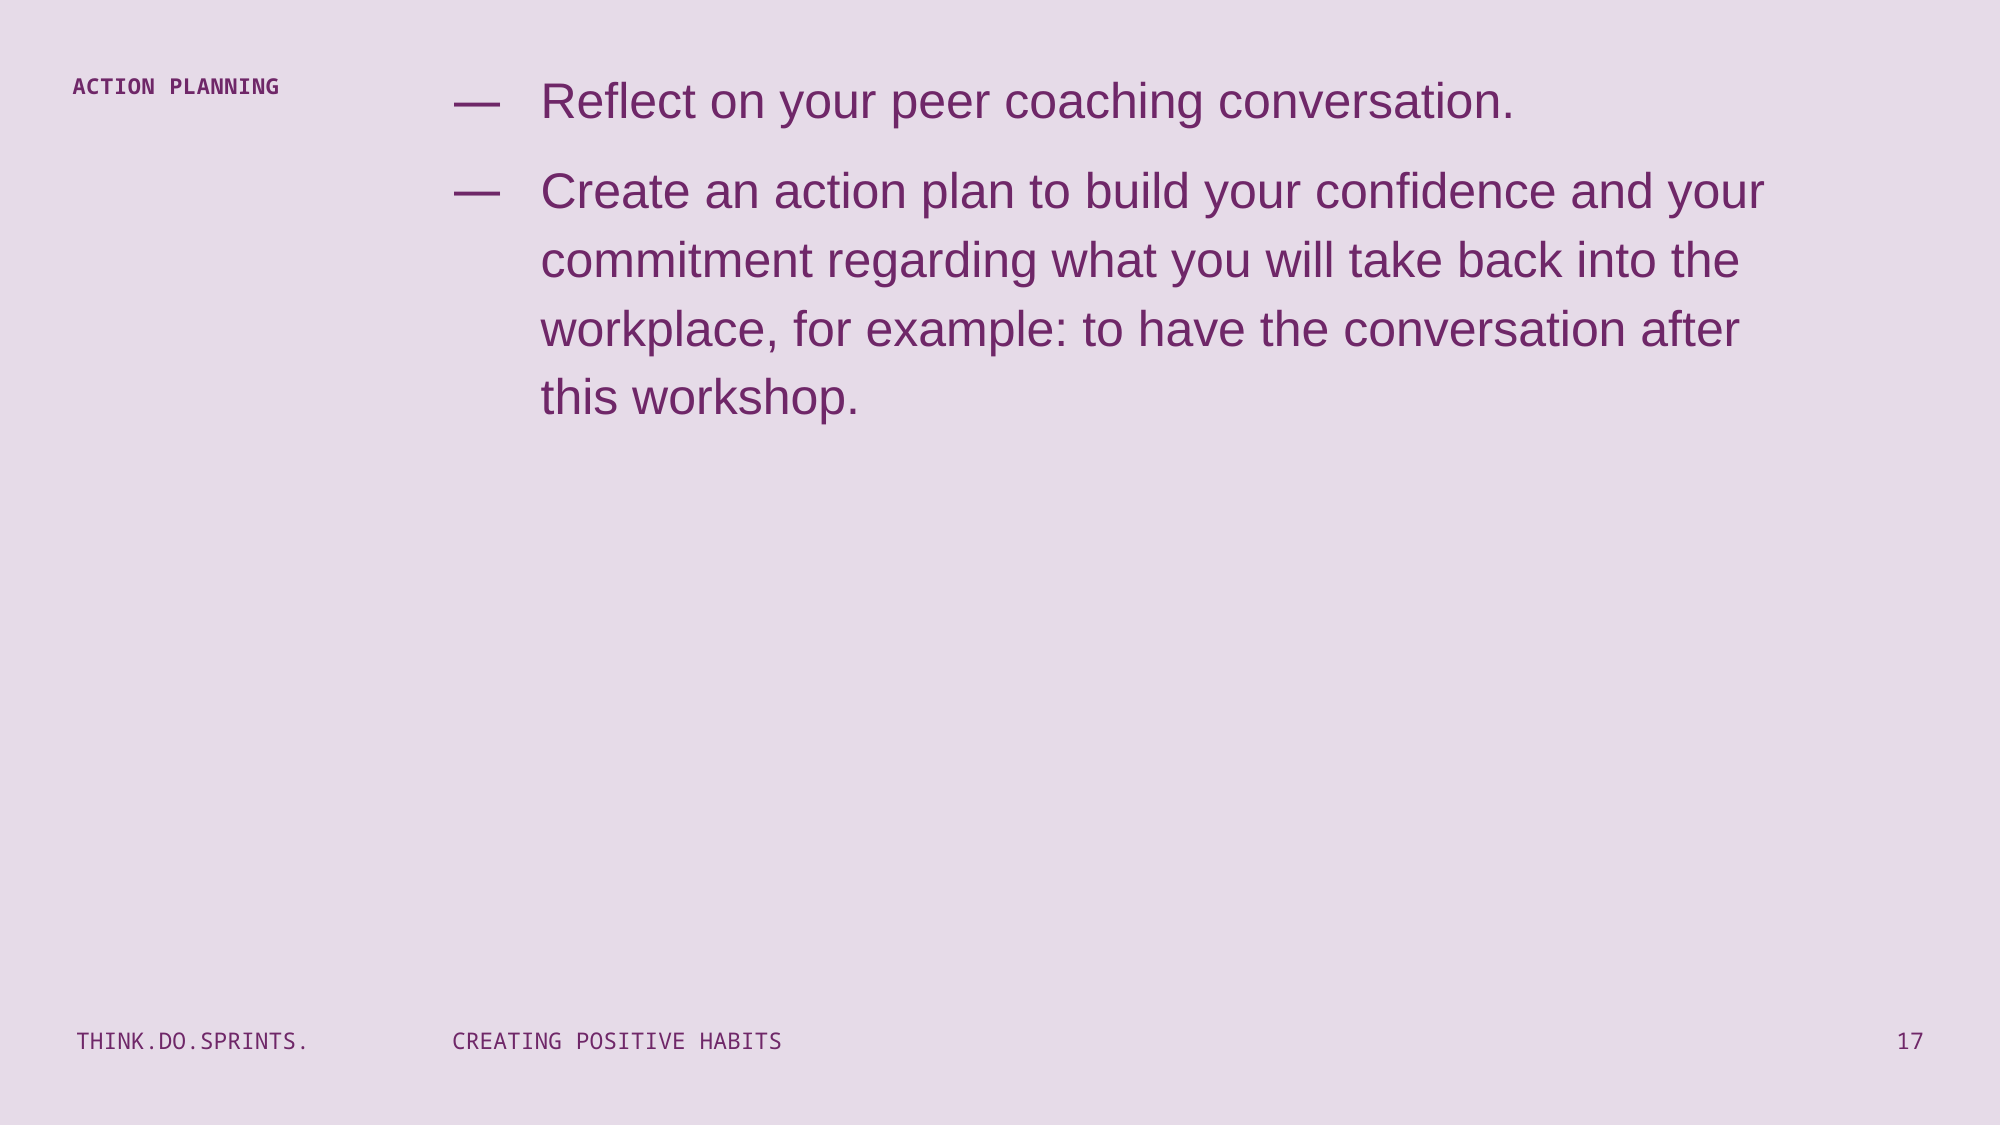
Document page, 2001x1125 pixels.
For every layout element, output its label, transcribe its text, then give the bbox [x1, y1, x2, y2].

list ACTION PLANNING [72, 72, 423, 144]
list Reflect on your peer coaching conversation. Create an action plan to build your confidence and your commitment regarding what you will take back into the workplace, for example: to have the conversation after this workshop. [452, 60, 1809, 534]
